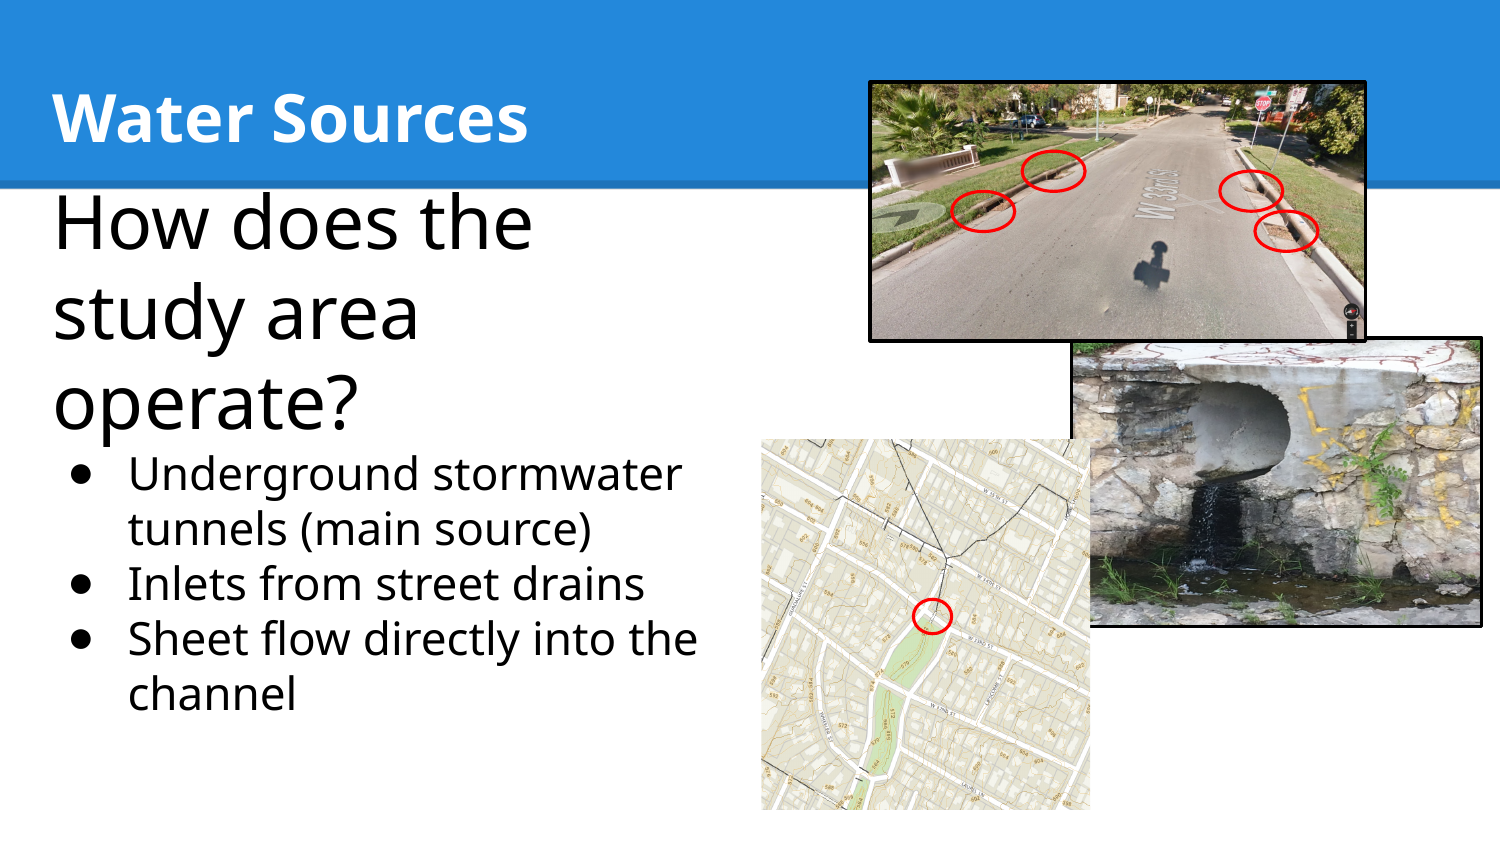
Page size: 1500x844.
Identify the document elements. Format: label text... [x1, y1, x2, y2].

title Water Sources [37, 33, 1425, 171]
picture [761, 83, 1481, 814]
list How does the study area operate? Underground stormwater tunnels (main source) Inlets from street drains Sheet flow directly into the channel [37, 159, 743, 771]
